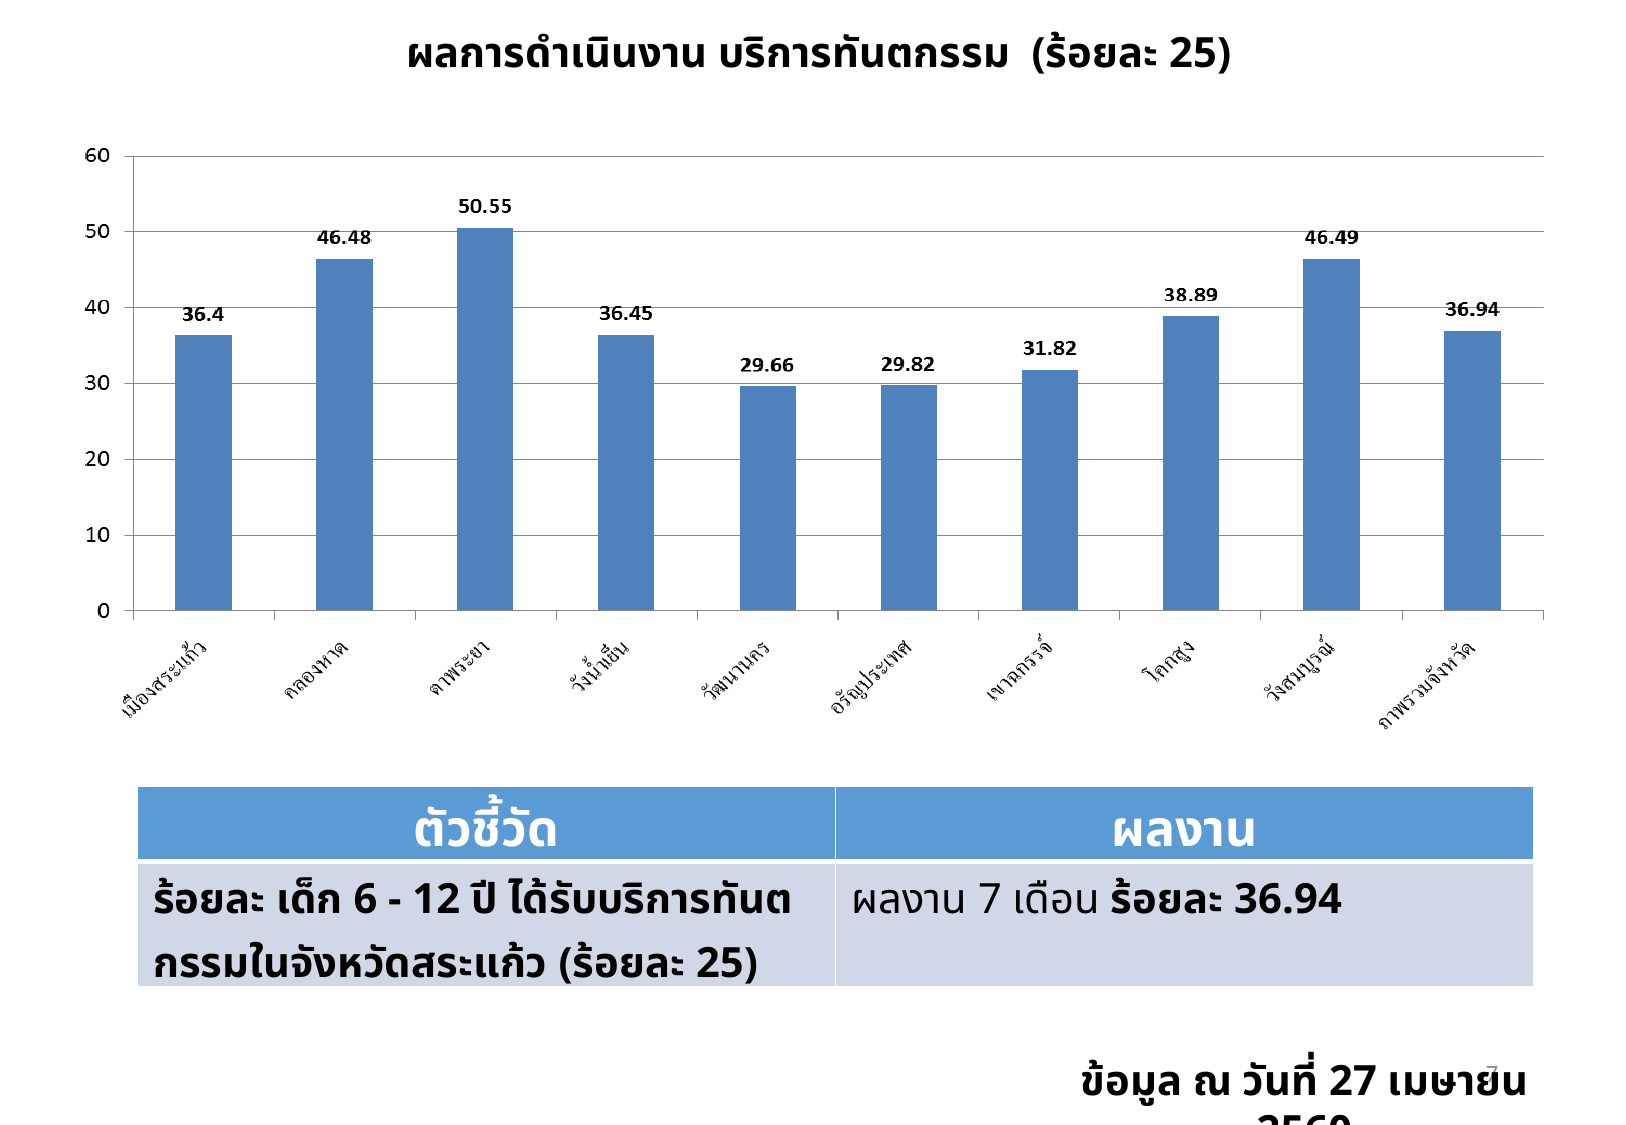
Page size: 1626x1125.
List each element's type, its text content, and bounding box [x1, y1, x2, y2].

table_cell ผลงาน 7 เดือน ร้อยละ 36.94 [836, 864, 1533, 986]
table_header ตัวชี้วัด [138, 787, 835, 859]
text_box ข้อมูล ณ วันที่ 27 เมษายน 2560 [1016, 1046, 1594, 1125]
table_cell ร้อยละ เด็ก 6 - 12 ปี ได้รับบริการทันตกรรมในจังหวัดสระแก้ว (ร้อยละ 25) [138, 864, 835, 986]
table_header ผลงาน [836, 787, 1533, 859]
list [61, 124, 1577, 761]
slide_number 7 [1147, 1042, 1514, 1103]
text_box ผลการดำเนินงาน บริการทันตกรรม (ร้อยละ 25) [21, 18, 1617, 84]
